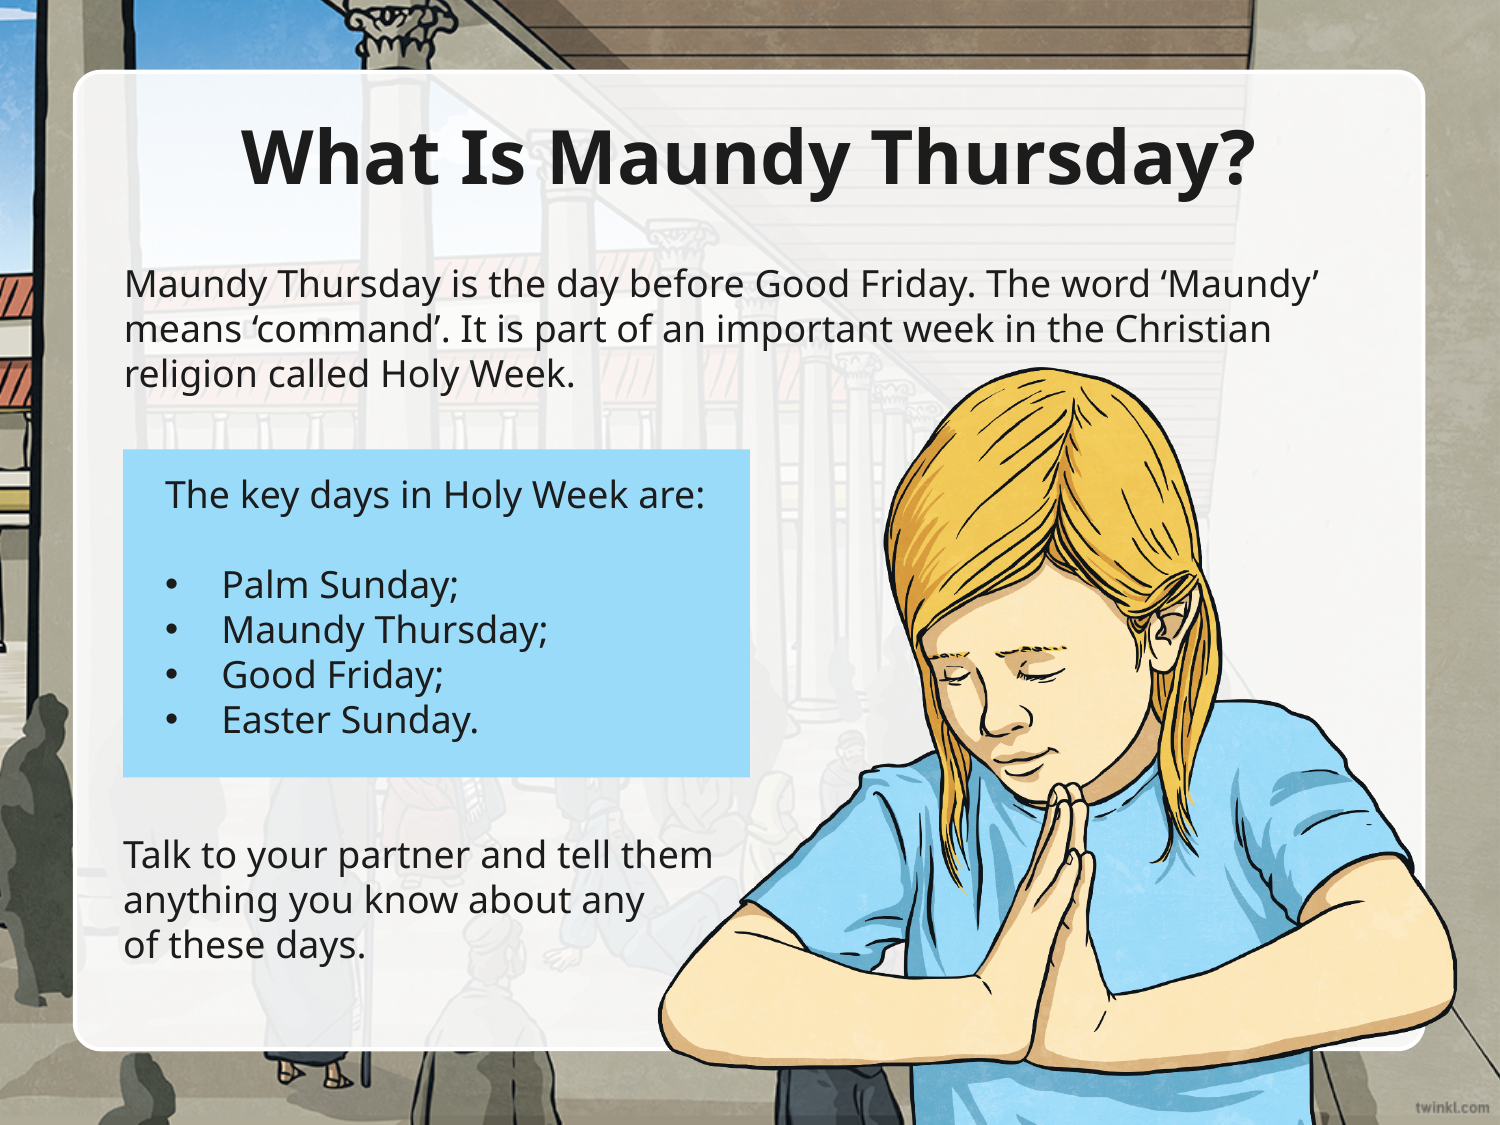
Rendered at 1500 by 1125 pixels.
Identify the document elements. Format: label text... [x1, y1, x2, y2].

text_box Talk to your partner and tell them anything you know about any of these days. [123, 773, 657, 978]
title What Is Maundy Thursday? [73, 76, 1426, 244]
text_box [122, 448, 657, 778]
text_box The key days in Holy Week are: Palm Sunday; Maundy Thursday; Good Friday; Easter Sunday. [147, 453, 657, 759]
text_box Maundy Thursday is the day before Good Friday. The word ‘Maundy’ means ‘command’. It is part of an important week in the Christian religion called Holy Week. [123, 248, 1376, 407]
picture [0, 0, 1500, 1125]
